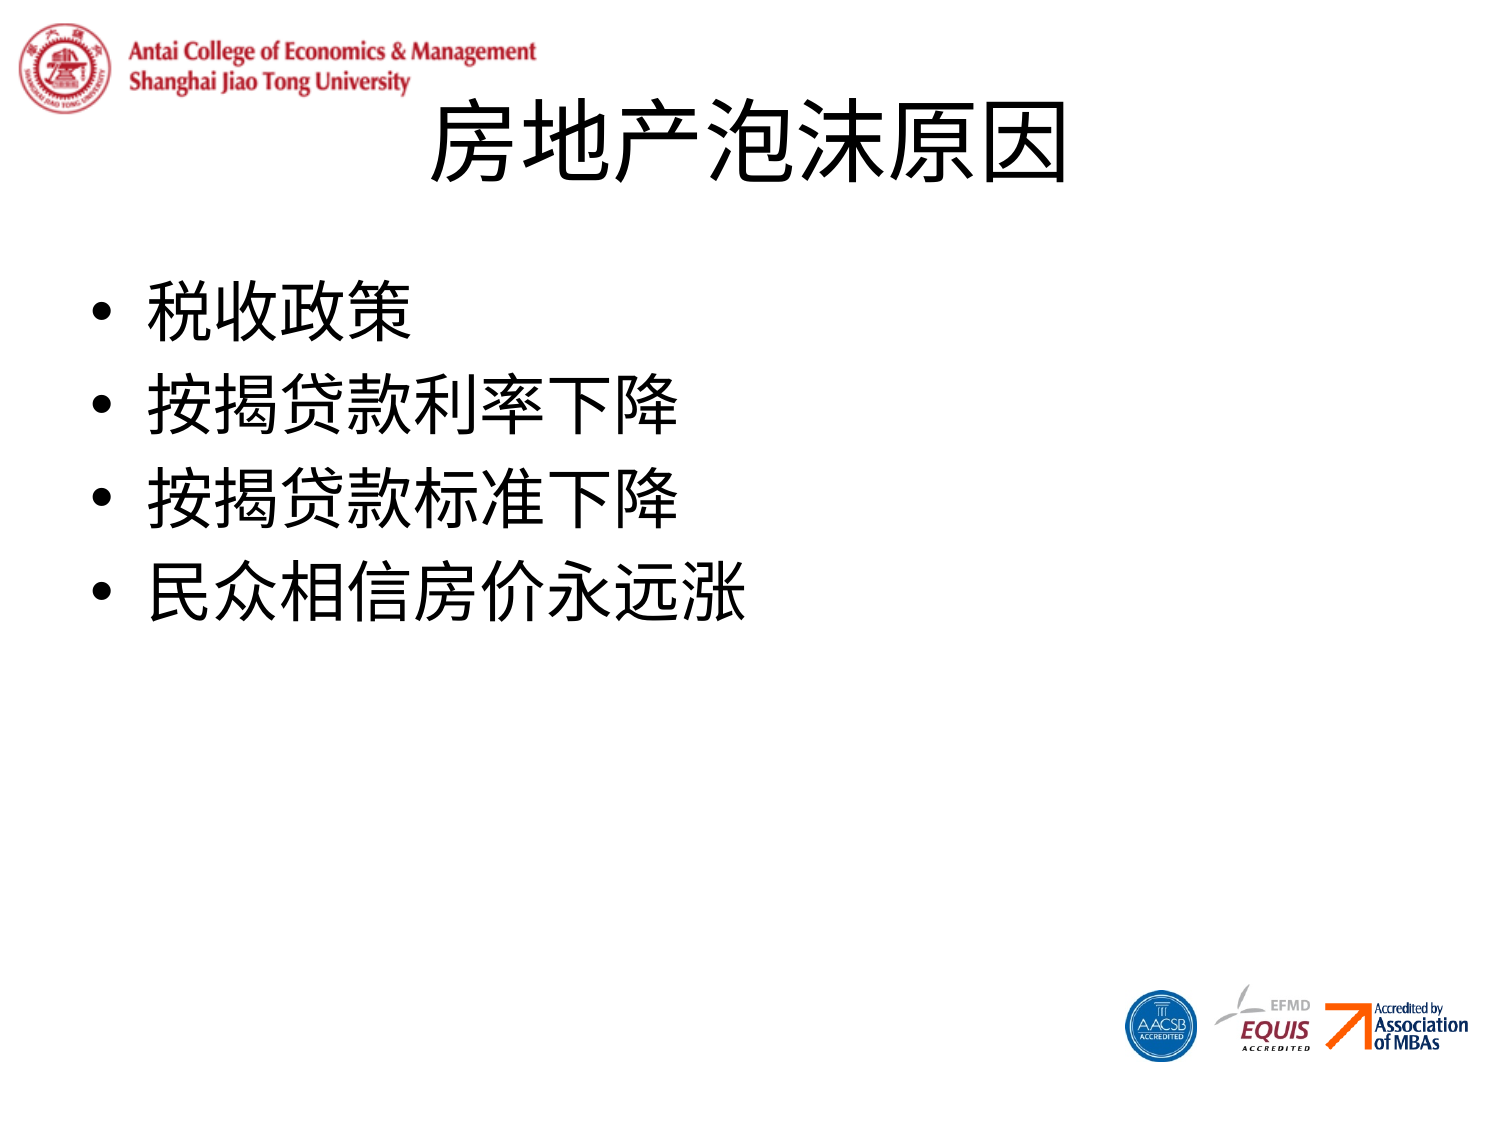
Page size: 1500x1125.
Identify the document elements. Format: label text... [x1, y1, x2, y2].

picture [1125, 1005, 1197, 1062]
list 税收政策 按揭贷款利率下降 按揭贷款标准下降 民众相信房价永远涨 [75, 262, 1425, 1005]
picture [1214, 1005, 1310, 1051]
picture [1325, 1002, 1468, 1050]
picture [2, 19, 548, 119]
title 房地产泡沫原因 [75, 45, 1425, 233]
